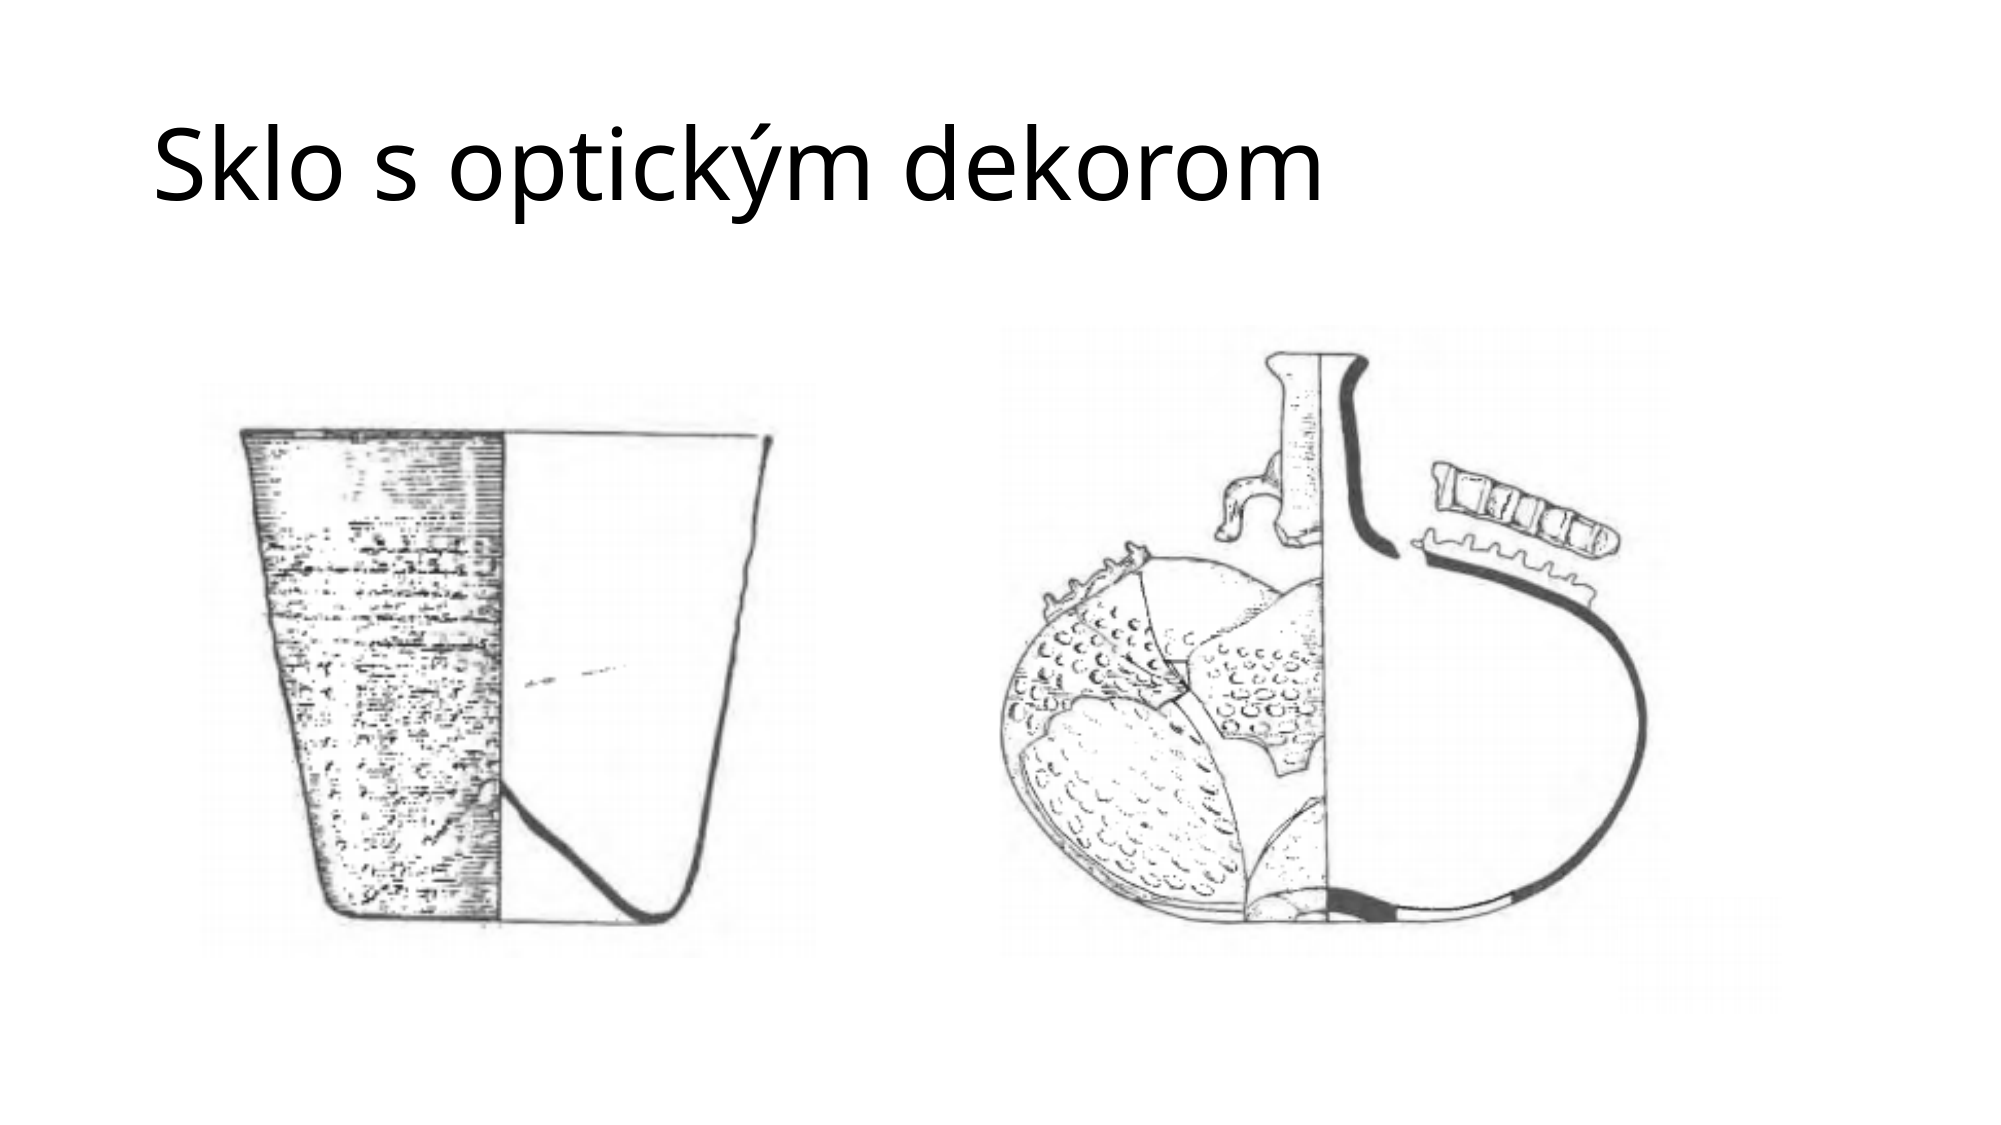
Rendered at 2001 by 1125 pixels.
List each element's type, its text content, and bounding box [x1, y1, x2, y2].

picture [199, 383, 816, 958]
picture [999, 325, 1782, 1014]
title Sklo s optickým dekorom [137, 59, 1863, 278]
